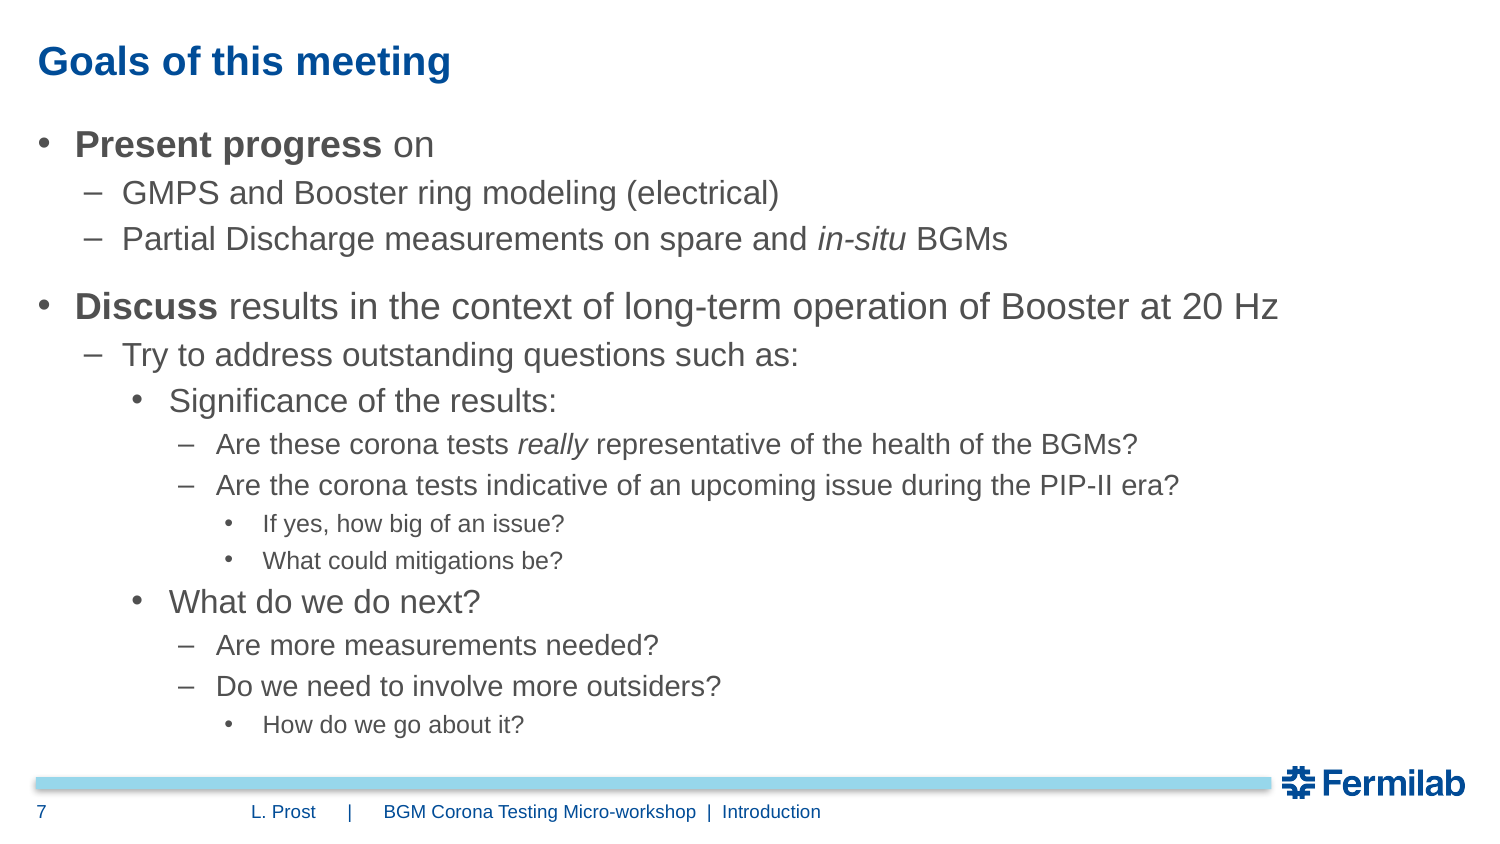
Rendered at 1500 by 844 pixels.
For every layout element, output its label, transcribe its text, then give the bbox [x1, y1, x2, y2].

title Goals of this meeting [37, 30, 1463, 84]
slide_number 7 [36, 800, 105, 830]
picture [1282, 766, 1465, 799]
list Present progress on GMPS and Booster ring modeling (electrical) Partial Discharge measurements on spare and in-situ BGMs Discuss results in the context of long-term operation of Booster at 20 Hz Try to address outstanding questions such as: Significance of the results: Are these corona tests really representative of the health of the BGMs? Are the corona tests indicative of an upcoming issue during the PIP-II era? If yes, how big of an issue? What could mitigations be? What do we do next? Are more measurements needed? Do we need to involve more outsiders? How do we go about it? [37, 119, 1461, 766]
footer L. Prost | BGM Corona Testing Micro-workshop | Introduction [251, 800, 1279, 831]
